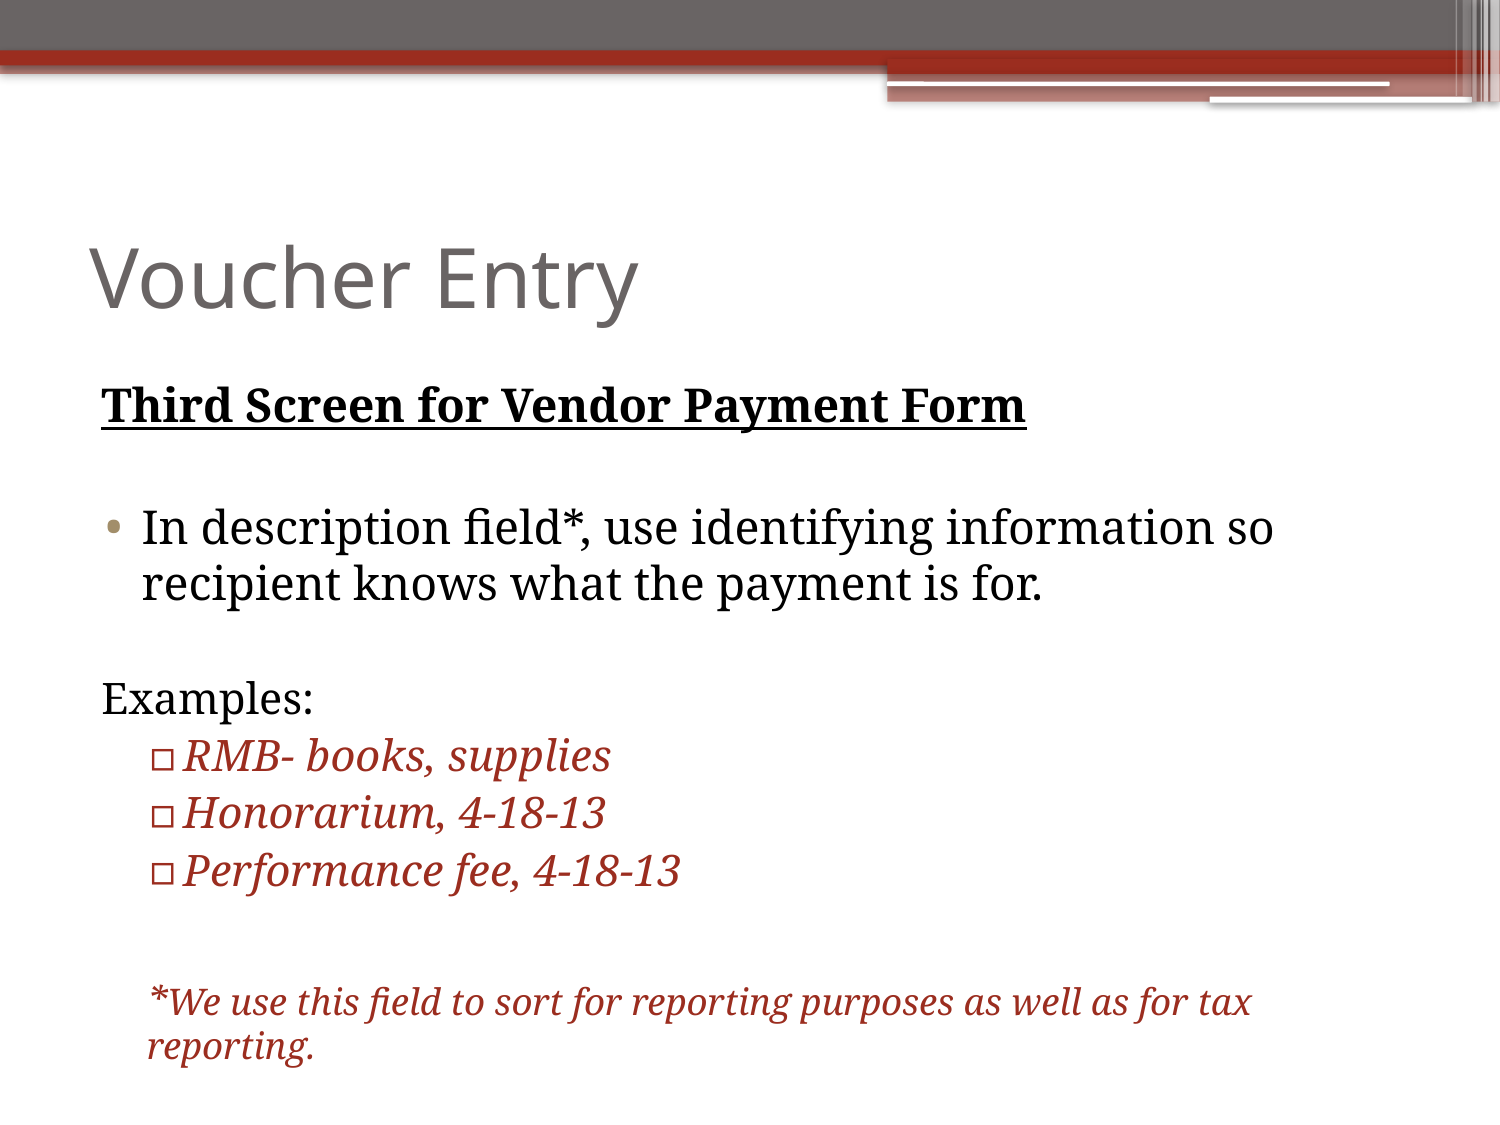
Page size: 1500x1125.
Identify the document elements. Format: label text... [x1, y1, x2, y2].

title Voucher Entry [75, 187, 1425, 363]
list Third Screen for Vendor Payment Form In description field*, use identifying information so recipient knows what the payment is for. Examples: RMB- books, supplies Honorarium, 4-18-13 Performance fee, 4-18-13 *We use this field to sort for reporting purposes as well as for tax reporting. [75, 368, 1425, 1079]
